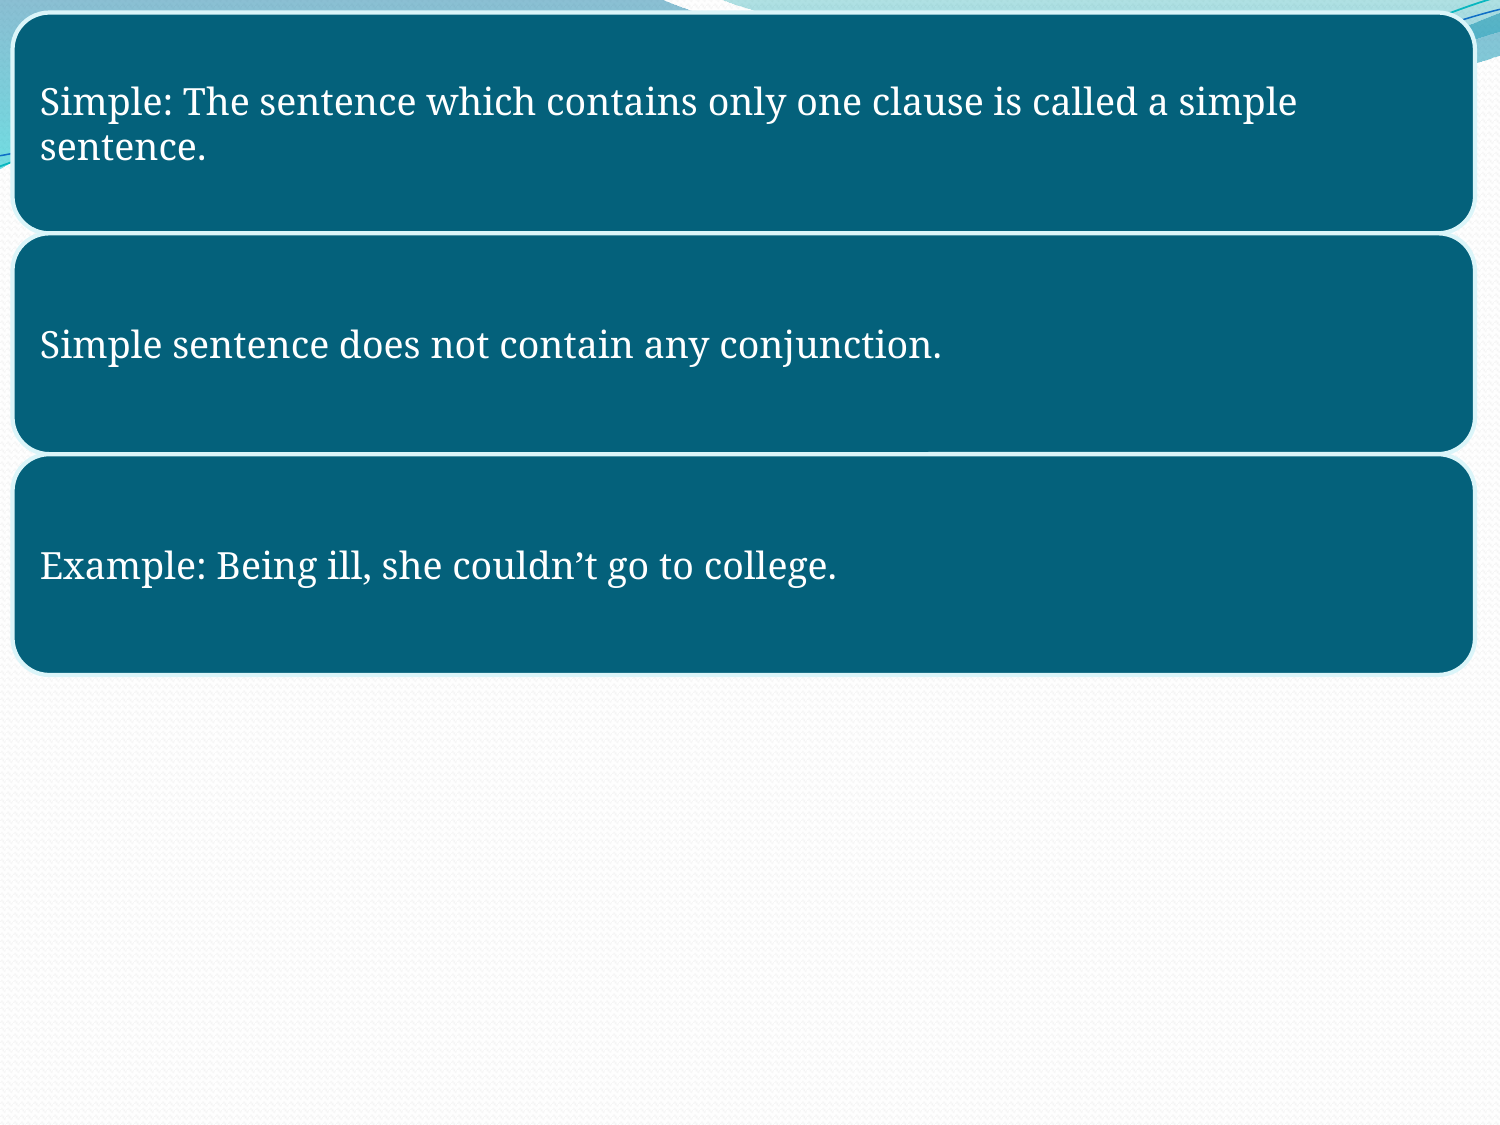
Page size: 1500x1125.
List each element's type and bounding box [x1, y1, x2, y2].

text_box [12, 12, 1476, 676]
